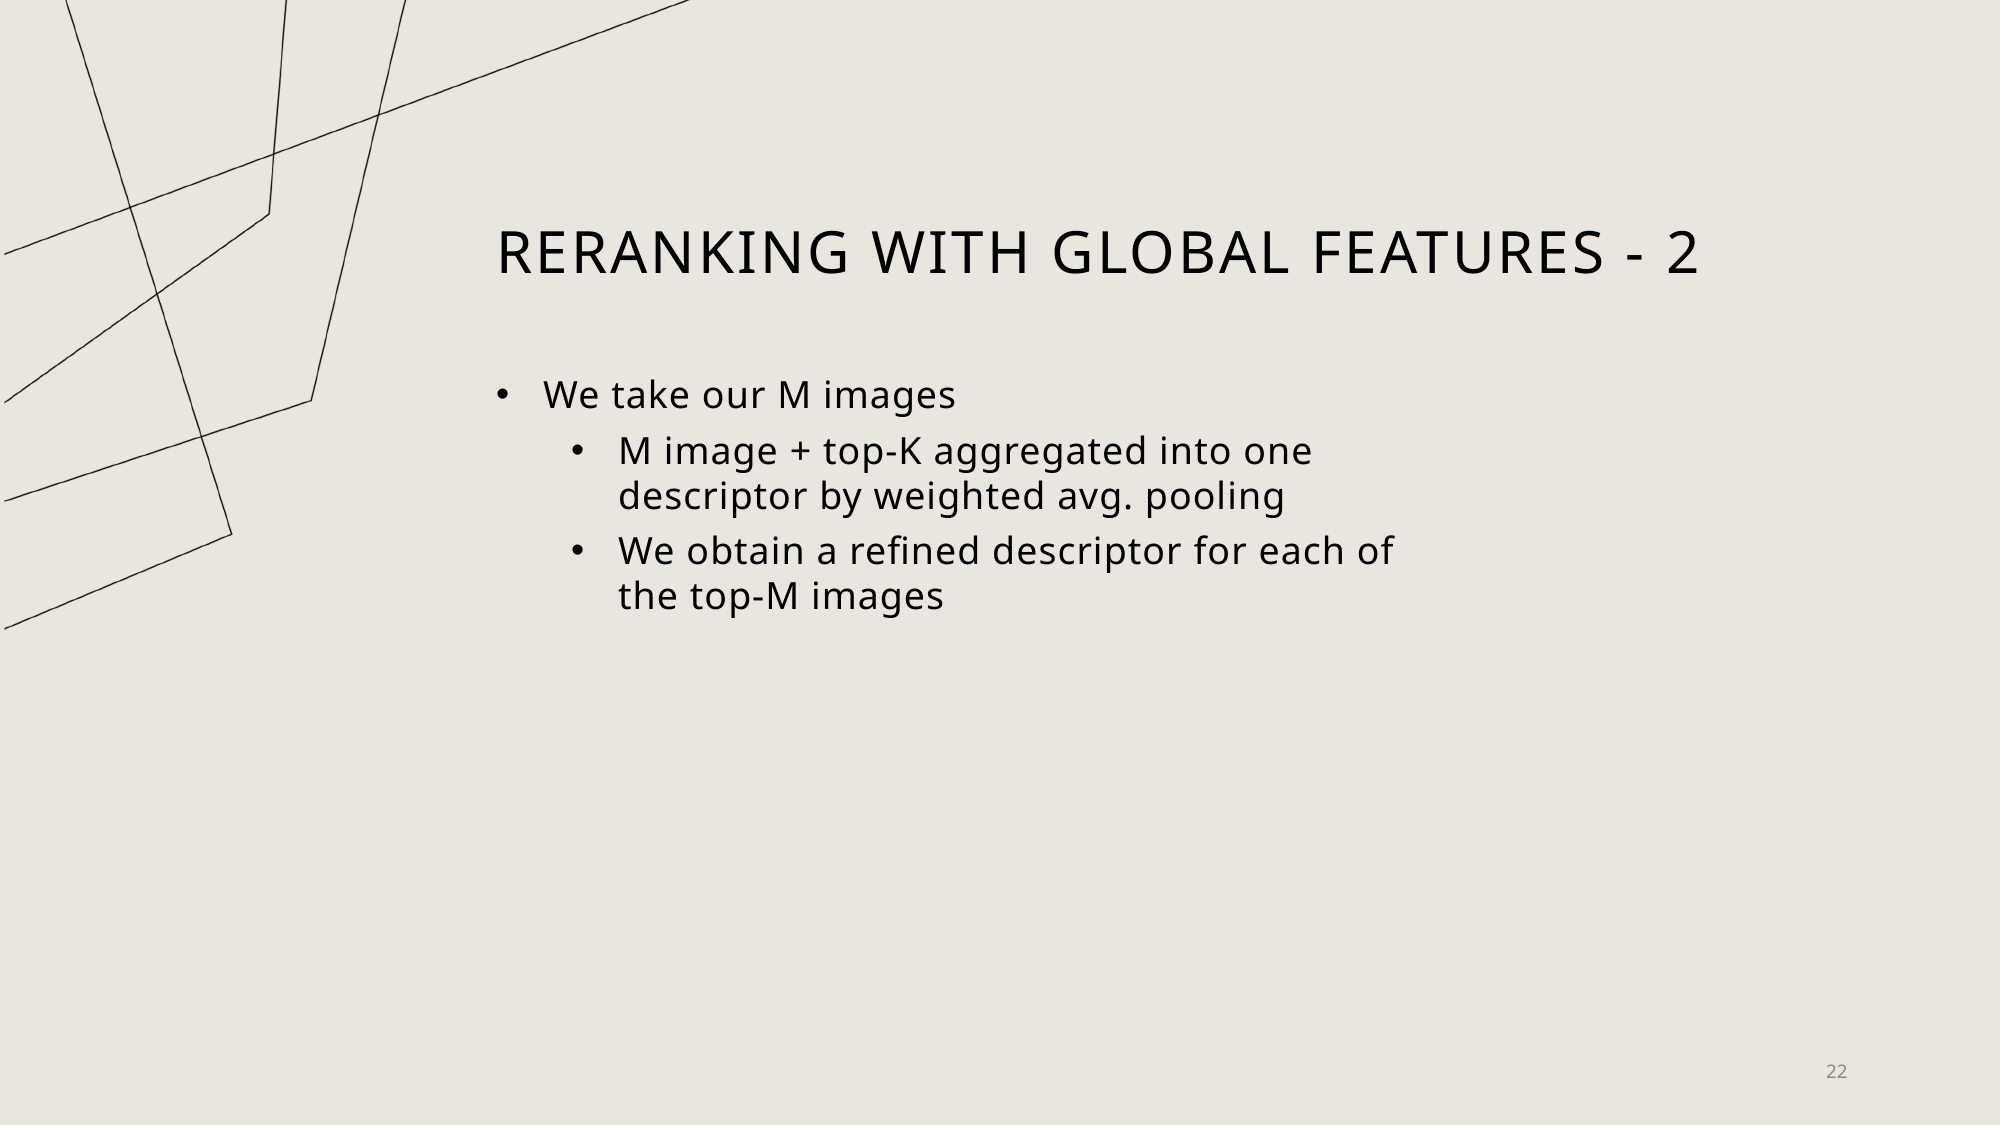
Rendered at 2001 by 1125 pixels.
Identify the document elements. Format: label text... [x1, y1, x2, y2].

title Reranking with global features - 2 [481, 146, 1863, 364]
picture [4, 0, 721, 642]
list We take our M images M image + top-K aggregated into one descriptor by weighted avg. pooling We obtain a refined descriptor for each of the top-M images [481, 363, 1461, 871]
slide_number 22 [1412, 1042, 1863, 1103]
